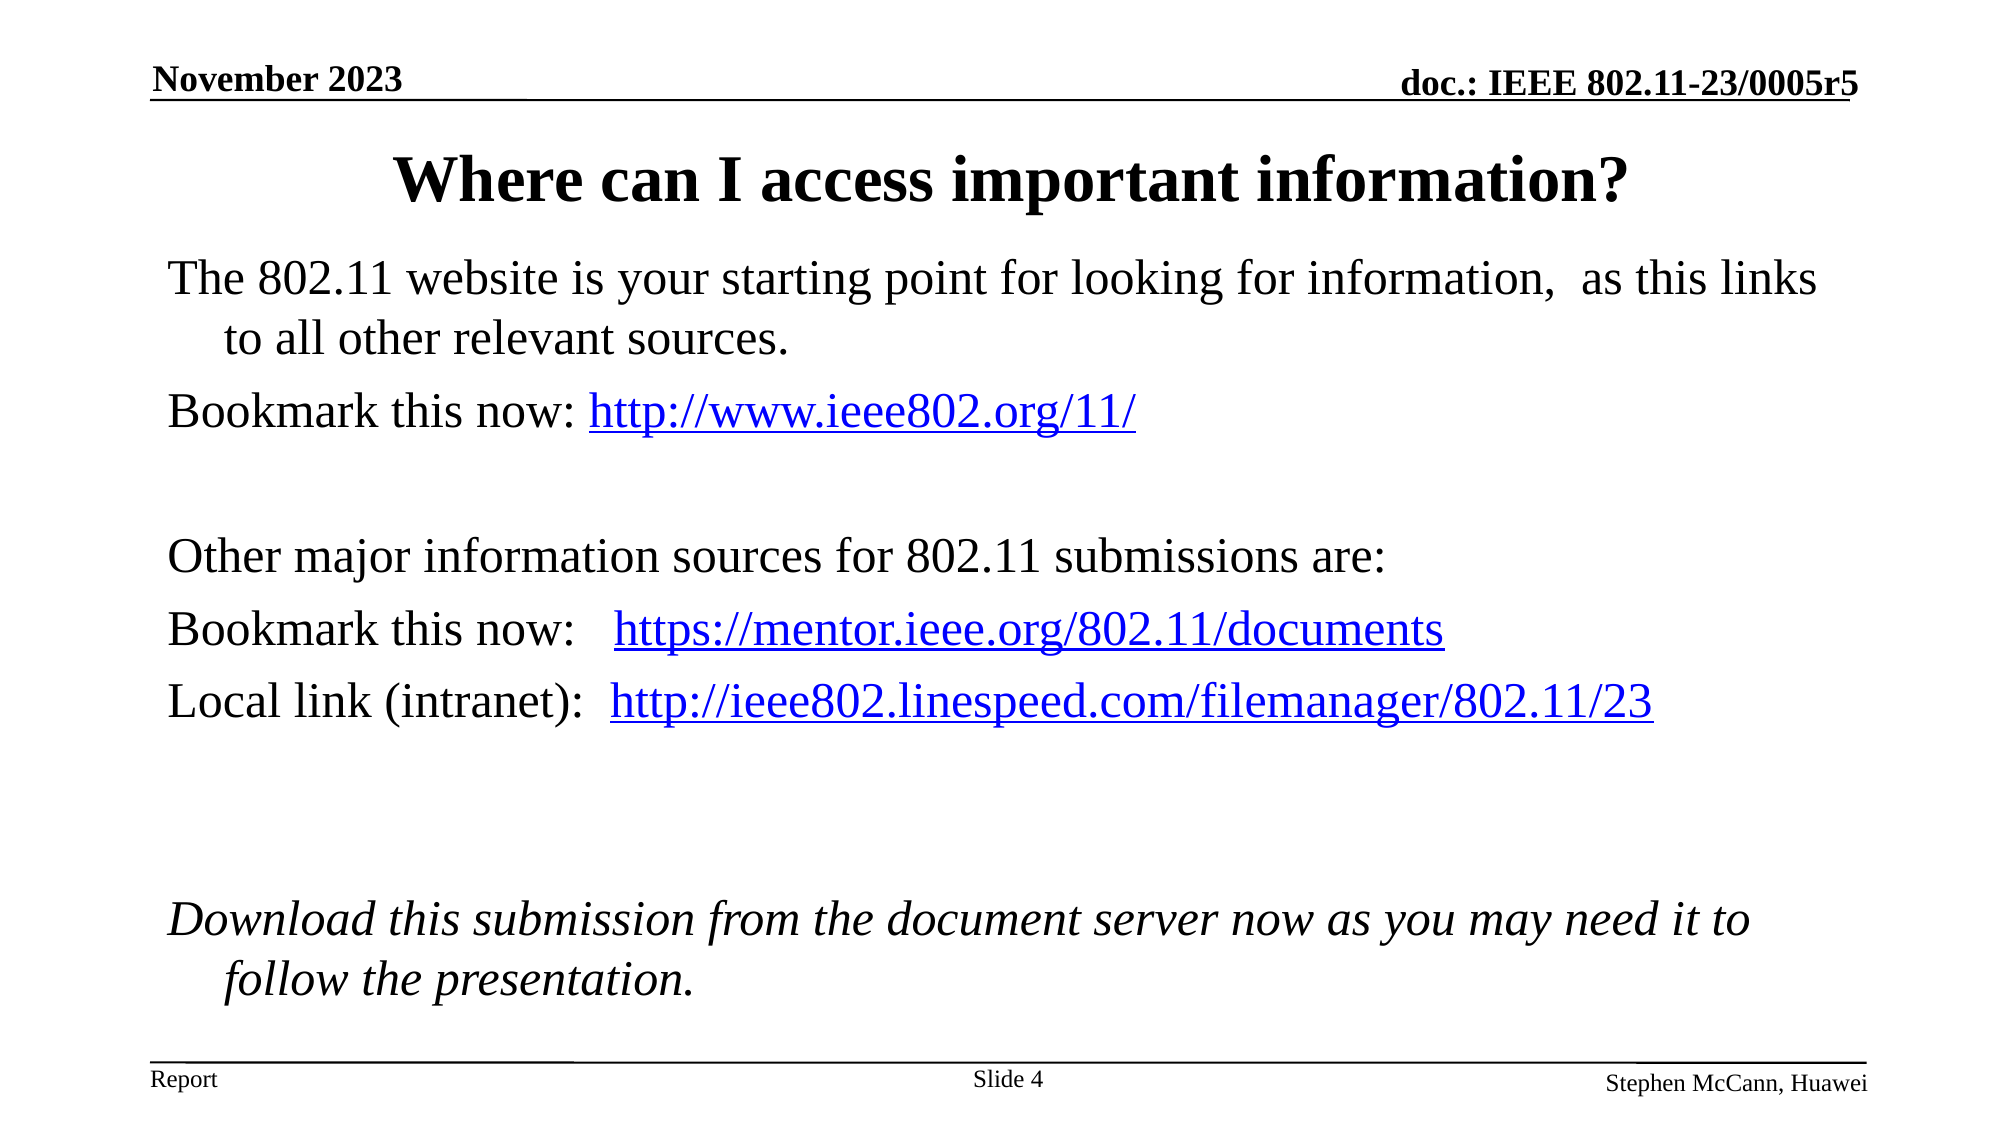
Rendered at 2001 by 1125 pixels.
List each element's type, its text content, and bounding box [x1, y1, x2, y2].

slide_number Slide 4 [950, 1061, 1067, 1123]
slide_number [152, 54, 563, 100]
footer Stephen McCann, Huawei [1271, 1066, 1869, 1108]
title Where can I access important information? [374, 99, 1651, 237]
list The 802.11 website is your starting point for looking for information, as this links to all other relevant sources. Bookmark this now: http://www.ieee802.org/11/ Other major information sources for 802.11 submissions are: Bookmark this now: https://mentor.ieee.org/802.11/documents Local link (intranet): http://ieee802.linespeed.com/filemanager/802.11/23 Download this submission from the document server now as you may need it to follow the presentation. [152, 237, 1869, 1038]
